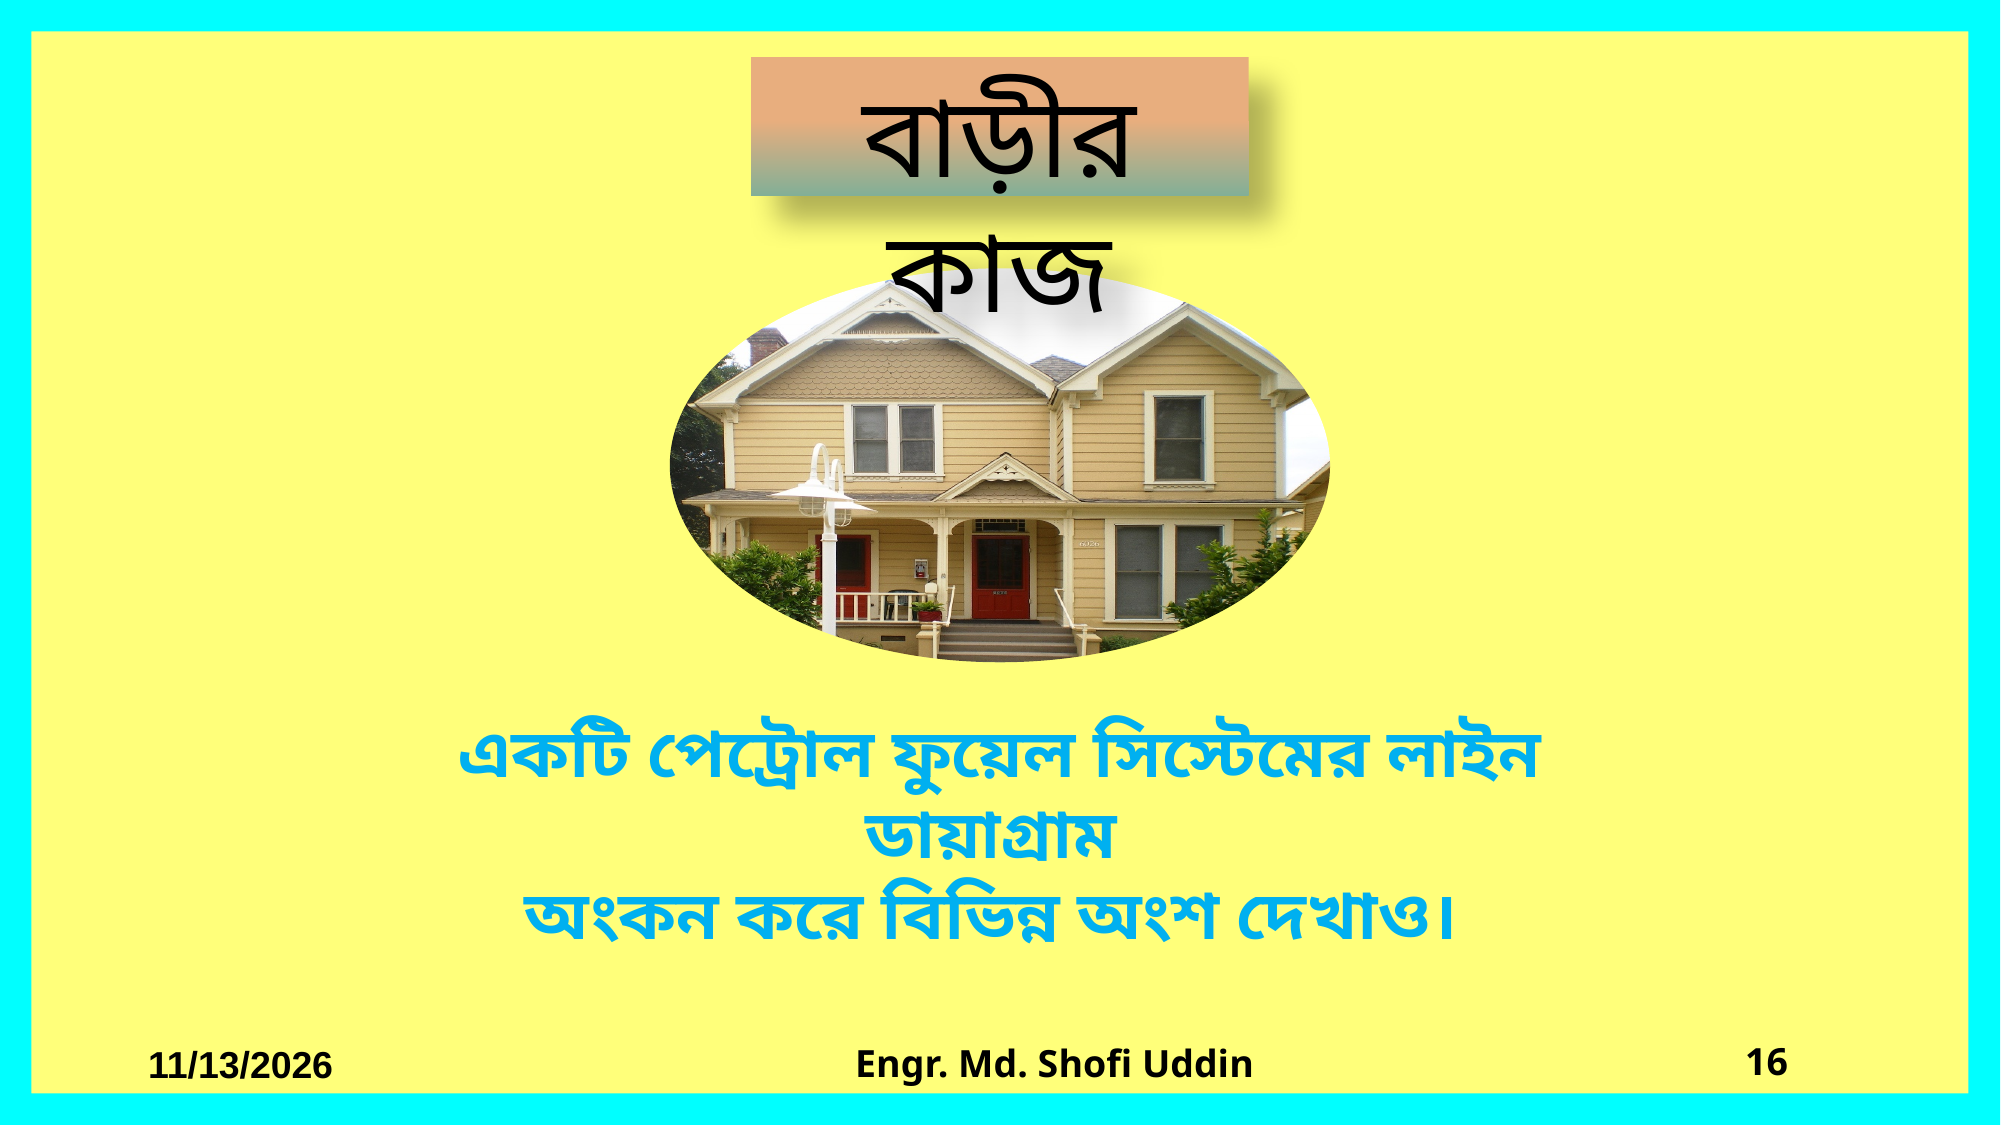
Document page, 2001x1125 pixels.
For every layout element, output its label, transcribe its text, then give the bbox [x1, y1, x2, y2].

list একটি পেট্রোল ফুয়েল সিস্টেমের লাইন ডায়াগ্রাম অংকন করে বিভিন্ন অংশ দেখাও। [383, 702, 1617, 962]
slide_number 16 [1714, 1040, 1804, 1087]
title বাড়ীর কাজ [751, 57, 1249, 196]
picture [669, 268, 1331, 663]
slide_number 09-Aug-21 [133, 1040, 396, 1087]
footer Engr. Md. Shofi Uddin [455, 1042, 1655, 1089]
